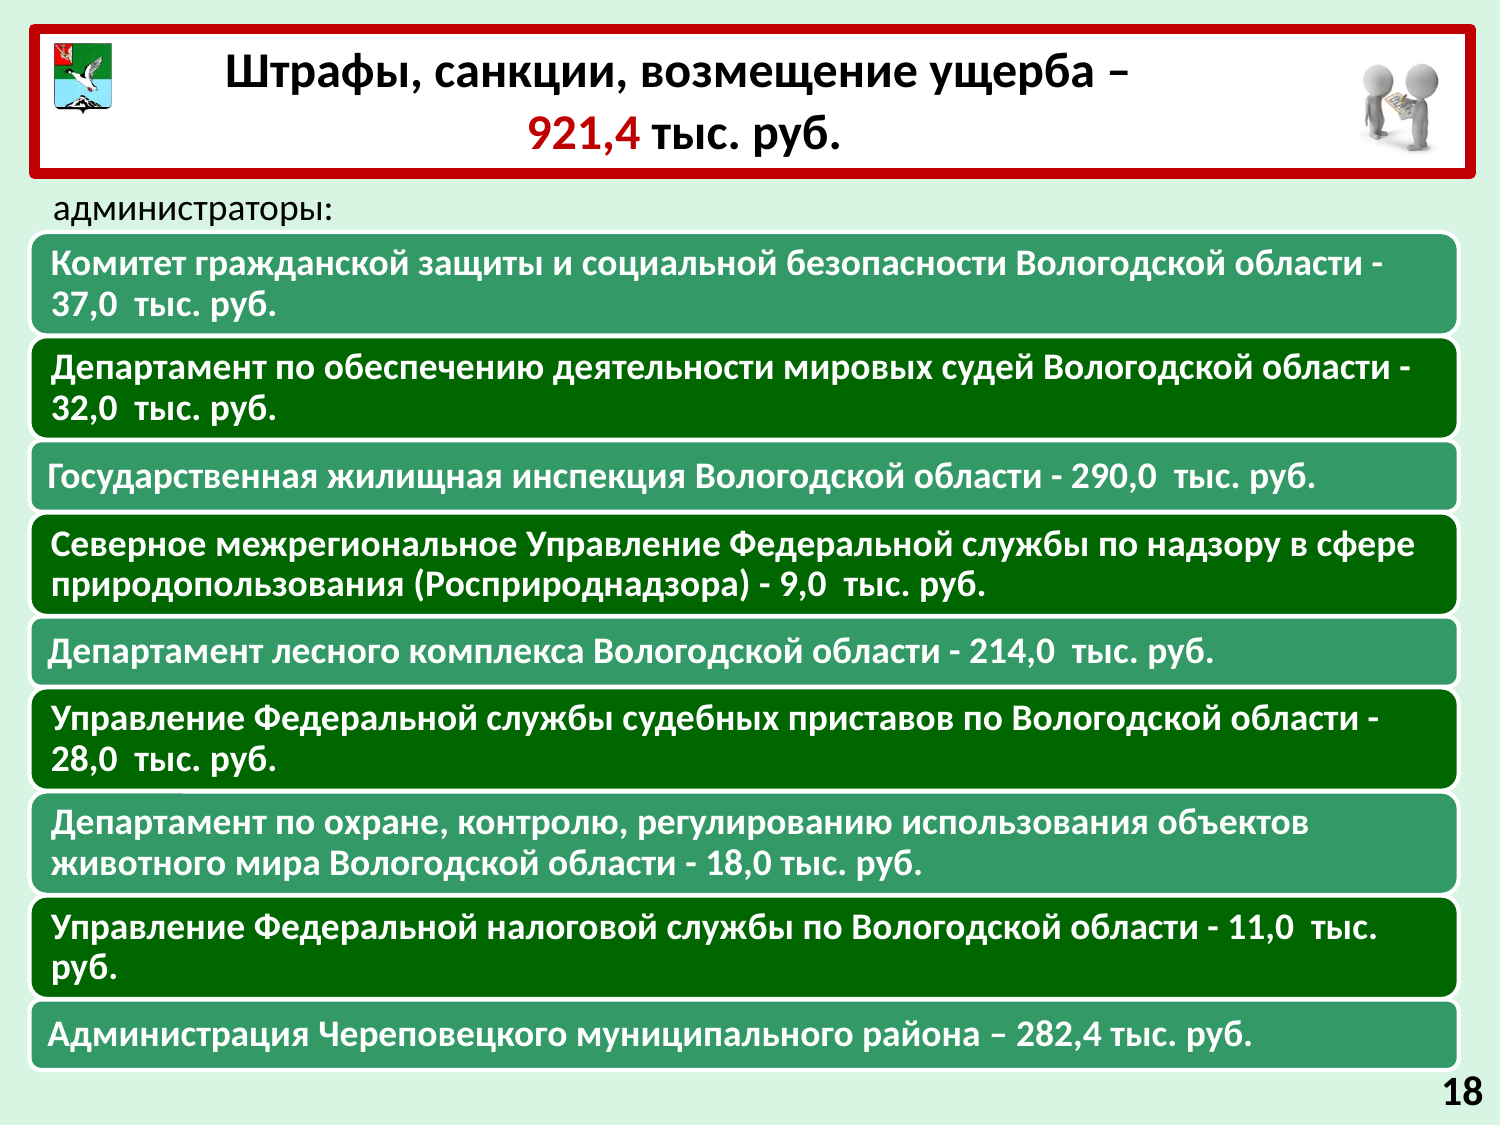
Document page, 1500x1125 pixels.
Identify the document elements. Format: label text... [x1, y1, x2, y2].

picture [1352, 53, 1448, 161]
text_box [29, 231, 1459, 1071]
slide_number 18 [1148, 1058, 1499, 1119]
text_box администраторы: [38, 175, 349, 230]
picture [52, 42, 112, 114]
text_box [32, 27, 1473, 176]
title Штрафы, санкции, возмещение ущерба – 921,4 тыс. руб. [110, 46, 1258, 211]
